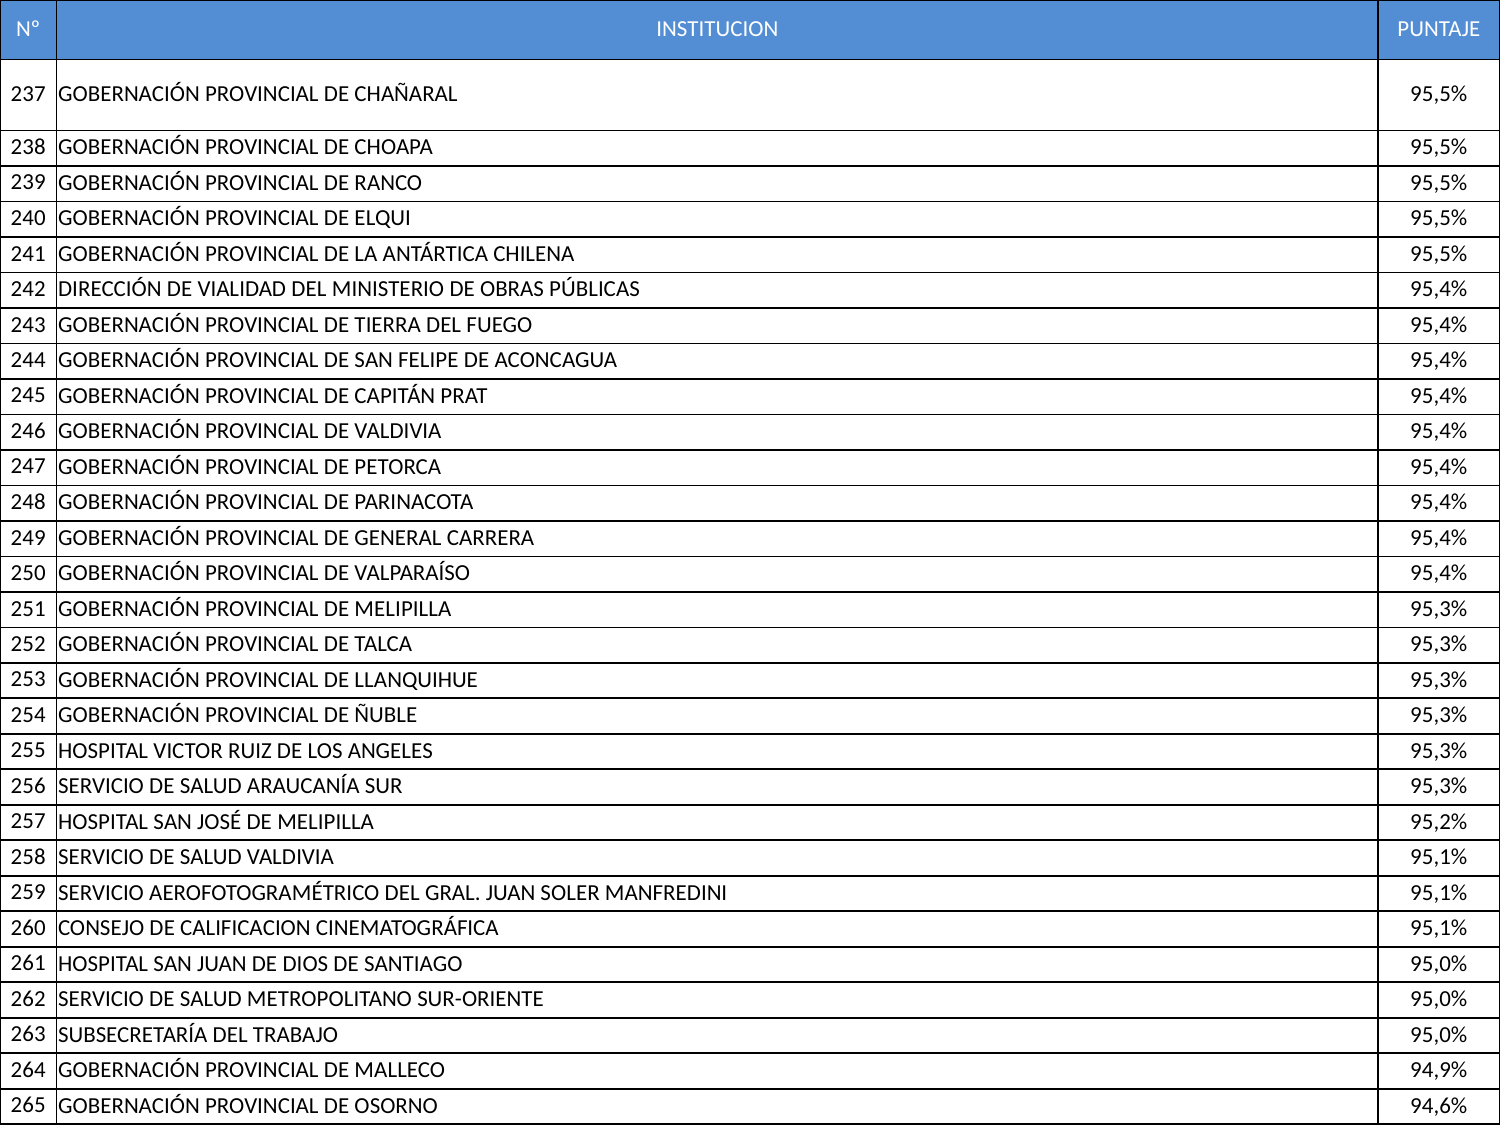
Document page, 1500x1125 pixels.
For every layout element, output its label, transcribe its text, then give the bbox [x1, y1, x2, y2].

table_cell 241 [1, 238, 56, 272]
table_cell 264 [1, 1054, 56, 1088]
table_cell GOBERNACIÓN PROVINCIAL DE RANCO [57, 167, 1377, 201]
table_cell 247 [1, 451, 56, 485]
table_cell 240 [1, 202, 56, 236]
table_cell GOBERNACIÓN PROVINCIAL DE MALLECO [57, 1054, 1377, 1088]
table_cell GOBERNACIÓN PROVINCIAL DE CHOAPA [57, 131, 1377, 165]
table_cell 237 [1, 60, 56, 130]
table_cell GOBERNACIÓN PROVINCIAL DE LA ANTÁRTICA CHILENA [57, 238, 1377, 272]
table_cell GOBERNACIÓN PROVINCIAL DE OSORNO [57, 1090, 1377, 1123]
table_cell 262 [1, 983, 56, 1017]
table_cell 95,2% [1379, 806, 1499, 839]
table_cell 95,0% [1379, 948, 1499, 981]
table_cell 259 [1, 877, 56, 910]
table_cell 239 [1, 167, 56, 201]
table_cell GOBERNACIÓN PROVINCIAL DE CAPITÁN PRAT [57, 380, 1377, 414]
table_cell 265 [1, 1090, 56, 1123]
table_cell 95,3% [1379, 699, 1499, 733]
table_cell GOBERNACIÓN PROVINCIAL DE CHAÑARAL [57, 60, 1377, 130]
table_cell GOBERNACIÓN PROVINCIAL DE GENERAL CARRERA [57, 522, 1377, 556]
table_cell 250 [1, 557, 56, 591]
table_cell HOSPITAL VICTOR RUIZ DE LOS ANGELES [57, 735, 1377, 768]
table_cell GOBERNACIÓN PROVINCIAL DE ELQUI [57, 202, 1377, 236]
table_cell 95,5% [1379, 202, 1499, 236]
table_cell 95,4% [1379, 522, 1499, 556]
table_cell 95,0% [1379, 983, 1499, 1017]
table_cell SERVICIO DE SALUD METROPOLITANO SUR-ORIENTE [57, 983, 1377, 1017]
table_cell 248 [1, 486, 56, 520]
table_cell 95,5% [1379, 60, 1499, 130]
table_cell 95,5% [1379, 131, 1499, 165]
table_cell 95,4% [1379, 344, 1499, 378]
table_cell 251 [1, 593, 56, 627]
table_cell GOBERNACIÓN PROVINCIAL DE MELIPILLA [57, 593, 1377, 627]
table_cell GOBERNACIÓN PROVINCIAL DE PARINACOTA [57, 486, 1377, 520]
table_cell 95,5% [1379, 238, 1499, 272]
table_cell 242 [1, 273, 56, 307]
table_cell 257 [1, 806, 56, 839]
table_cell 94,9% [1379, 1054, 1499, 1088]
table_cell 95,3% [1379, 735, 1499, 768]
table_cell 95,1% [1379, 877, 1499, 910]
table_cell 94,6% [1379, 1090, 1499, 1123]
table_cell GOBERNACIÓN PROVINCIAL DE PETORCA [57, 451, 1377, 485]
table_cell 95,1% [1379, 912, 1499, 946]
table_header PUNTAJE [1379, 1, 1499, 59]
table_cell GOBERNACIÓN PROVINCIAL DE TIERRA DEL FUEGO [57, 309, 1377, 343]
table_cell CONSEJO DE CALIFICACION CINEMATOGRÁFICA [57, 912, 1377, 946]
table_cell 95,4% [1379, 309, 1499, 343]
table_cell 246 [1, 415, 56, 449]
table_cell 255 [1, 735, 56, 768]
table_cell GOBERNACIÓN PROVINCIAL DE VALDIVIA [57, 415, 1377, 449]
table_cell GOBERNACIÓN PROVINCIAL DE SAN FELIPE DE ACONCAGUA [57, 344, 1377, 378]
table_cell 95,3% [1379, 593, 1499, 627]
table_cell GOBERNACIÓN PROVINCIAL DE LLANQUIHUE [57, 664, 1377, 697]
table_cell SUBSECRETARÍA DEL TRABAJO [57, 1019, 1377, 1052]
table_cell 95,4% [1379, 380, 1499, 414]
table_cell 254 [1, 699, 56, 733]
table_header INSTITUCION [57, 1, 1377, 59]
table_cell 95,1% [1379, 841, 1499, 875]
table_cell SERVICIO DE SALUD ARAUCANÍA SUR [57, 770, 1377, 804]
table_cell 249 [1, 522, 56, 556]
table_cell 95,4% [1379, 557, 1499, 591]
table_cell 243 [1, 309, 56, 343]
table_cell 95,3% [1379, 770, 1499, 804]
table_cell 95,4% [1379, 415, 1499, 449]
table_cell 252 [1, 628, 56, 662]
table_cell 256 [1, 770, 56, 804]
table_cell 95,4% [1379, 451, 1499, 485]
table_cell 95,4% [1379, 486, 1499, 520]
table_cell 261 [1, 948, 56, 981]
table_header Nº [1, 1, 56, 59]
table_cell HOSPITAL SAN JUAN DE DIOS DE SANTIAGO [57, 948, 1377, 981]
table_cell 245 [1, 380, 56, 414]
table_cell 95,5% [1379, 167, 1499, 201]
table_cell 95,3% [1379, 664, 1499, 697]
table_cell 263 [1, 1019, 56, 1052]
table_cell 238 [1, 131, 56, 165]
table_cell 260 [1, 912, 56, 946]
table_cell 253 [1, 664, 56, 697]
table_cell SERVICIO AEROFOTOGRAMÉTRICO DEL GRAL. JUAN SOLER MANFREDINI [57, 877, 1377, 910]
table_cell 95,4% [1379, 273, 1499, 307]
table_cell SERVICIO DE SALUD VALDIVIA [57, 841, 1377, 875]
table_cell 95,0% [1379, 1019, 1499, 1052]
table_cell 258 [1, 841, 56, 875]
table_cell HOSPITAL SAN JOSÉ DE MELIPILLA [57, 806, 1377, 839]
table_cell 95,3% [1379, 628, 1499, 662]
table_cell 244 [1, 344, 56, 378]
table_cell DIRECCIÓN DE VIALIDAD DEL MINISTERIO DE OBRAS PÚBLICAS [57, 273, 1377, 307]
table_cell GOBERNACIÓN PROVINCIAL DE TALCA [57, 628, 1377, 662]
table_cell GOBERNACIÓN PROVINCIAL DE VALPARAÍSO [57, 557, 1377, 591]
table_cell GOBERNACIÓN PROVINCIAL DE ÑUBLE [57, 699, 1377, 733]
